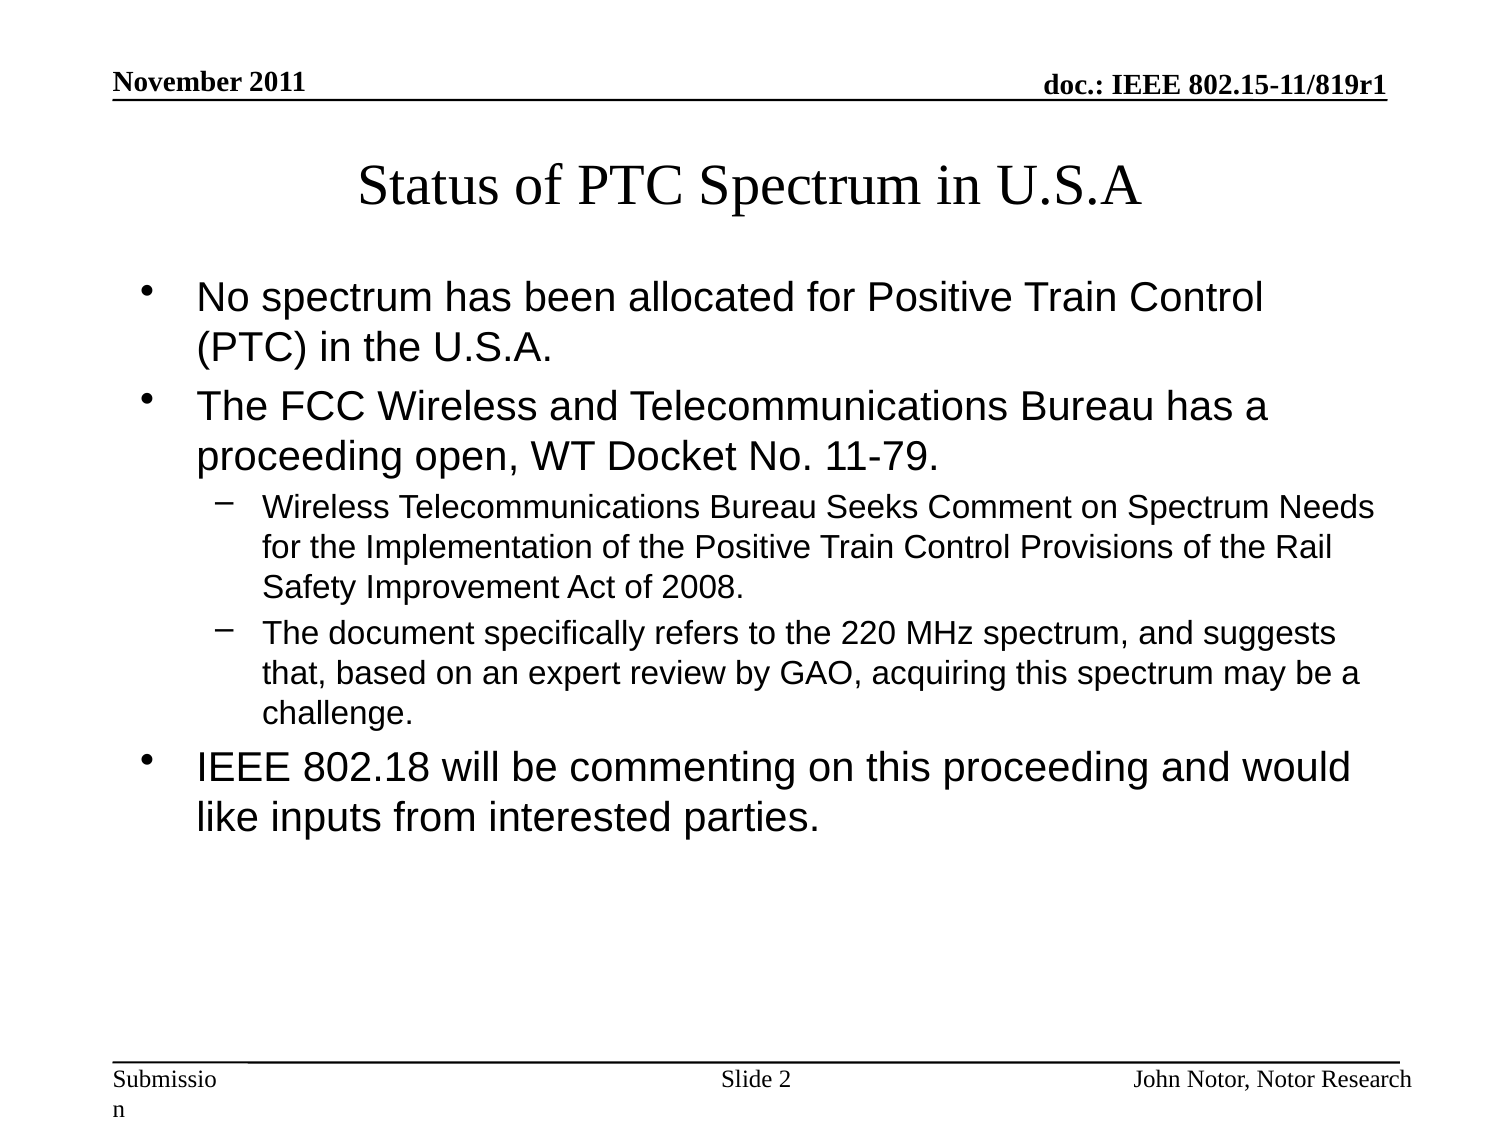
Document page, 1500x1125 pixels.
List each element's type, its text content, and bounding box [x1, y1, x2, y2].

slide_number Slide 2 [712, 1061, 800, 1093]
list No spectrum has been allocated for Positive Train Control (PTC) in the U.S.A. The FCC Wireless and Telecommunications Bureau has a proceeding open, WT Docket No. 11-79. Wireless Telecommunications Bureau Seeks Comment on Spectrum Needs for the Implementation of the Positive Train Control Provisions of the Rail Safety Improvement Act of 2008. The document specifically refers to the 220 MHz spectrum, and suggests that, based on an expert review by GAO, acquiring this spectrum may be a challenge. IEEE 802.18 will be commenting on this proceeding and would like inputs from interested parties. [124, 262, 1401, 938]
title Status of PTC Spectrum in U.S.A [112, 112, 1388, 251]
footer John Notor, Notor Research [899, 1061, 1413, 1093]
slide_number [112, 61, 376, 98]
